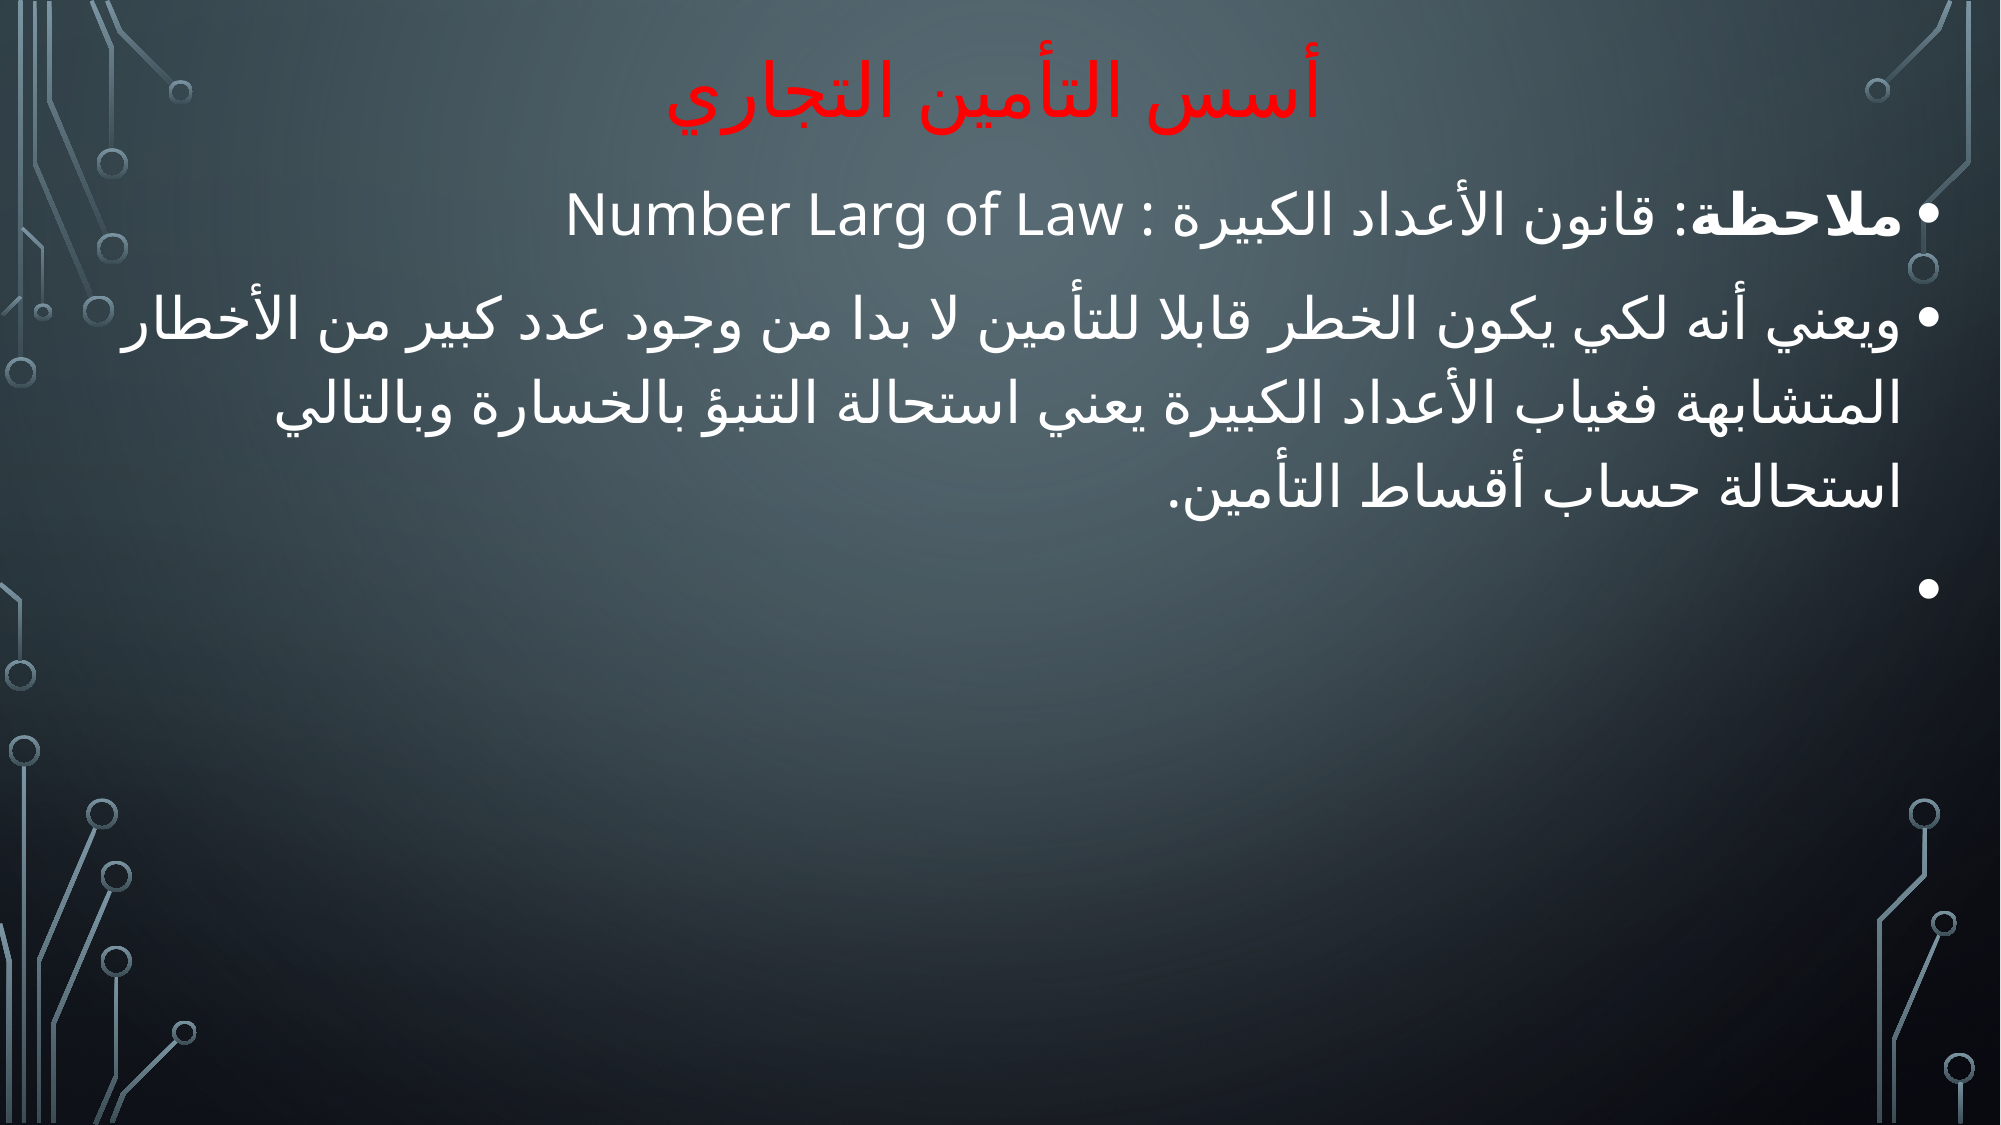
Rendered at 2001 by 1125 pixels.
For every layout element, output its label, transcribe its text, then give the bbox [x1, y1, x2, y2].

title أسس التأمين التجاري [172, 27, 1798, 155]
list ملاحظة: قانون الأعداد الكبيرة : Number Larg of Law ويعني أنه لكي يكون الخطر قابلا للتأمين لا بدا من وجود عدد كبير من الأخطار المتشابهة فغياب الأعداد الكبيرة يعني استحالة التنبؤ بالخسارة وبالتالي استحالة حساب أقساط التأمين. [86, 155, 1957, 1098]
